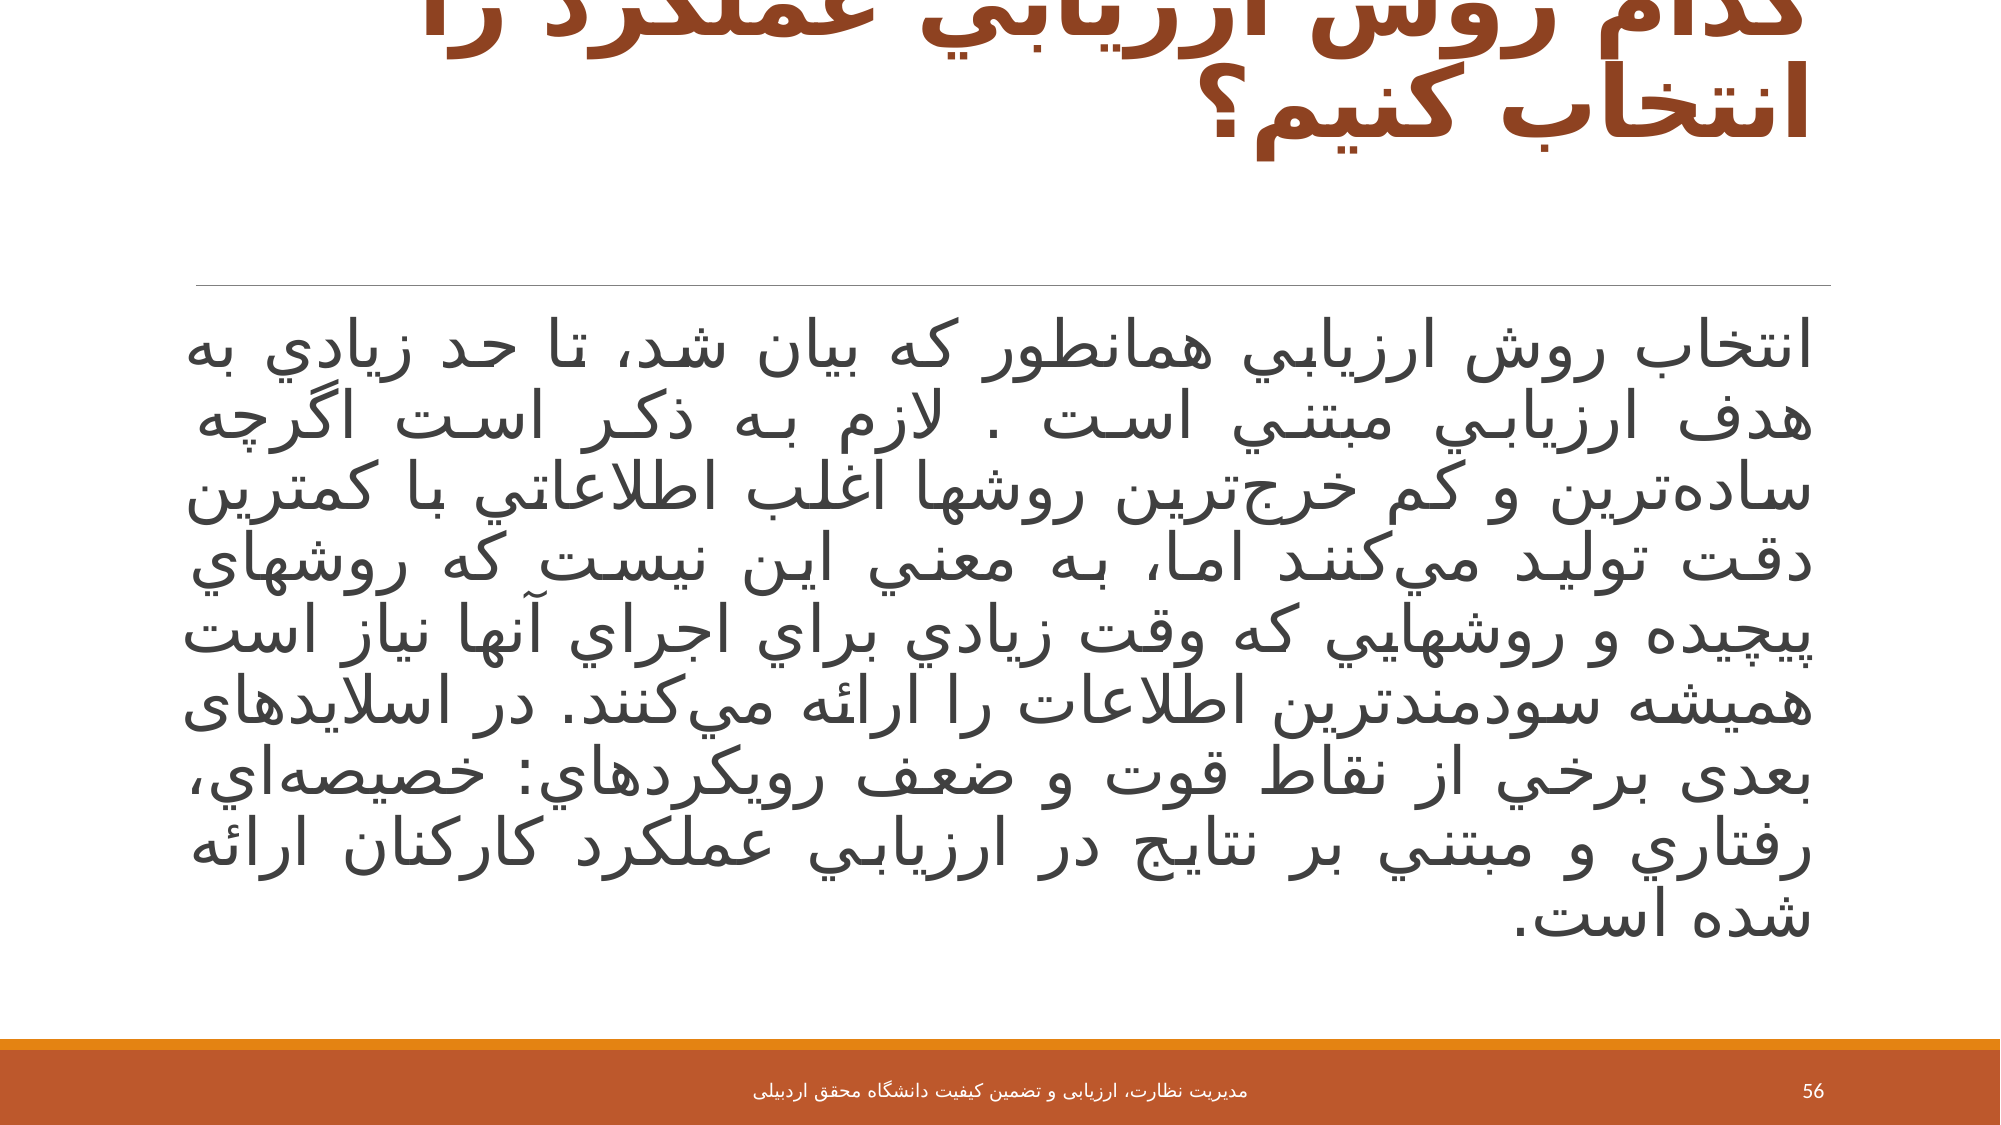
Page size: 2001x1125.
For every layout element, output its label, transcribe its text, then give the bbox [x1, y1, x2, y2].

slide_number 56 [1624, 1059, 1840, 1120]
list انتخاب روش ارزيابي همانطور كه بيان شد، تا حد زيادي به هدف ارزيابي مبتني است . لازم به ذكر است اگرچه ساده‌ترين و كم خرج‌ترين روشها اغلب اطلاعاتي با كمترين دقت توليد مي‌كنند اما، به معني اين نيست كه روشهاي پيچيده و روشهايي كه وقت زيادي براي اجراي آنها نياز است هميشه سودمندترين اطلاعات را ارائه مي‌كنند. در اسلایدهای بعدی برخي از نقاط قوت و ضعف رويكردهاي: خصيصه‌اي، رفتاري و مبتني بر نتايج در ارزيابي عملكرد کارکنان ارائه شده است. [180, 302, 1830, 963]
title كدام روش ارزيابي عملكرد را انتخاب كنيم؟ [180, 47, 1830, 285]
footer مدیریت نظارت، ارزیابی و تضمین کیفیت دانشگاه محقق اردبیلی [604, 1059, 1396, 1120]
